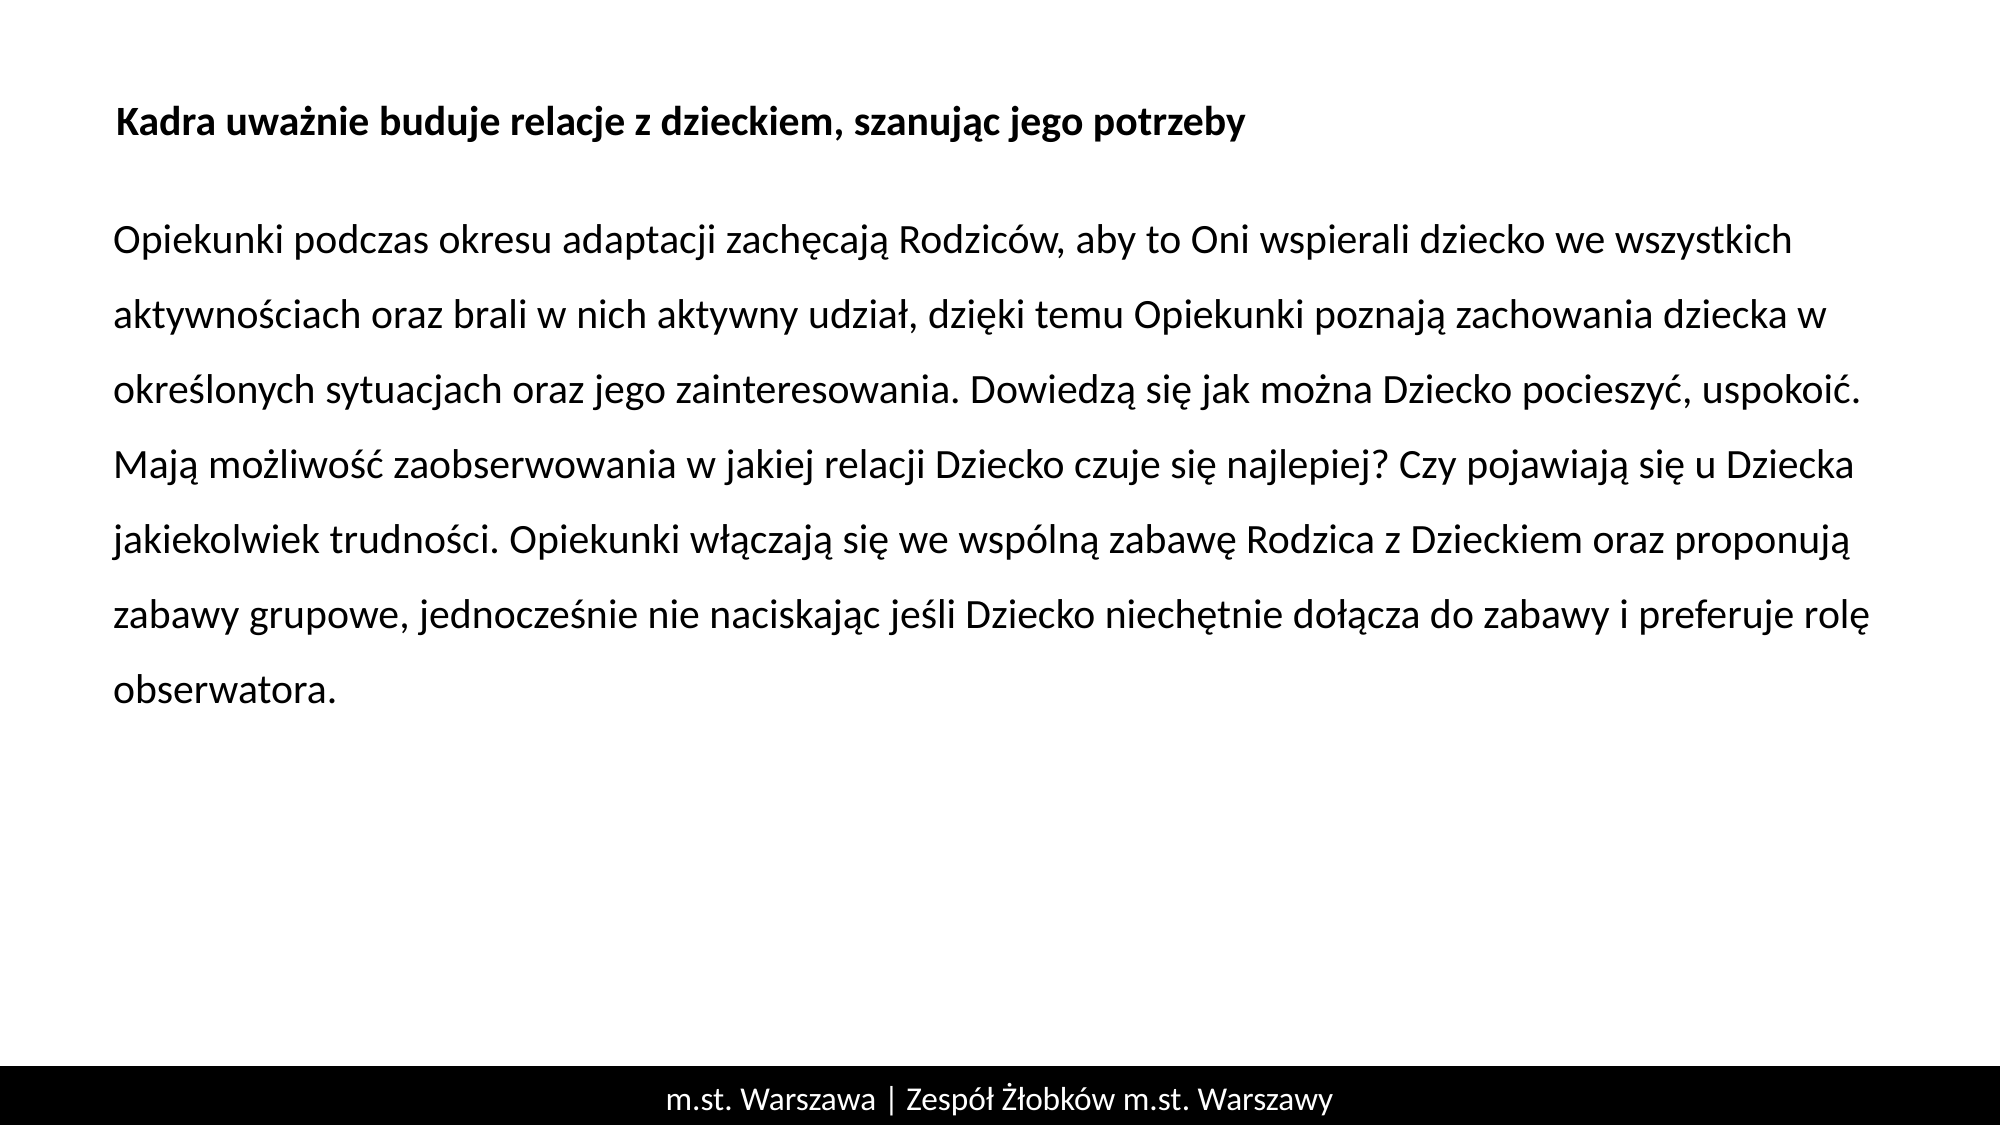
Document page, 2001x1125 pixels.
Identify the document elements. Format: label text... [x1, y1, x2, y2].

text_box Opiekunki podczas okresu adaptacji zachęcają Rodziców, aby to Oni wspierali dziecko we wszystkich aktywnościach oraz brali w nich aktywny udział, dzięki temu Opiekunki poznają zachowania dziecka w określonych sytuacjach oraz jego zainteresowania. Dowiedzą się jak można Dziecko pocieszyć, uspokoić. Mają możliwość zaobserwowania w jakiej relacji Dziecko czuje się najlepiej? Czy pojawiają się u Dziecka jakiekolwiek trudności. Opiekunki włączają się we wspólną zabawę Rodzica z Dzieckiem oraz proponują zabawy grupowe, jednocześnie nie naciskając jeśli Dziecko niechętnie dołącza do zabawy i preferuje rolę obserwatora. [98, 179, 1902, 719]
text_box Kadra uważnie buduje relacje z dzieckiem, szanując jego potrzeby [101, 61, 1794, 151]
text_box [0, 1066, 2000, 1125]
text_box m.st. Warszawa | Zespół Żłobków m.st. Warszawy [650, 1069, 1349, 1125]
